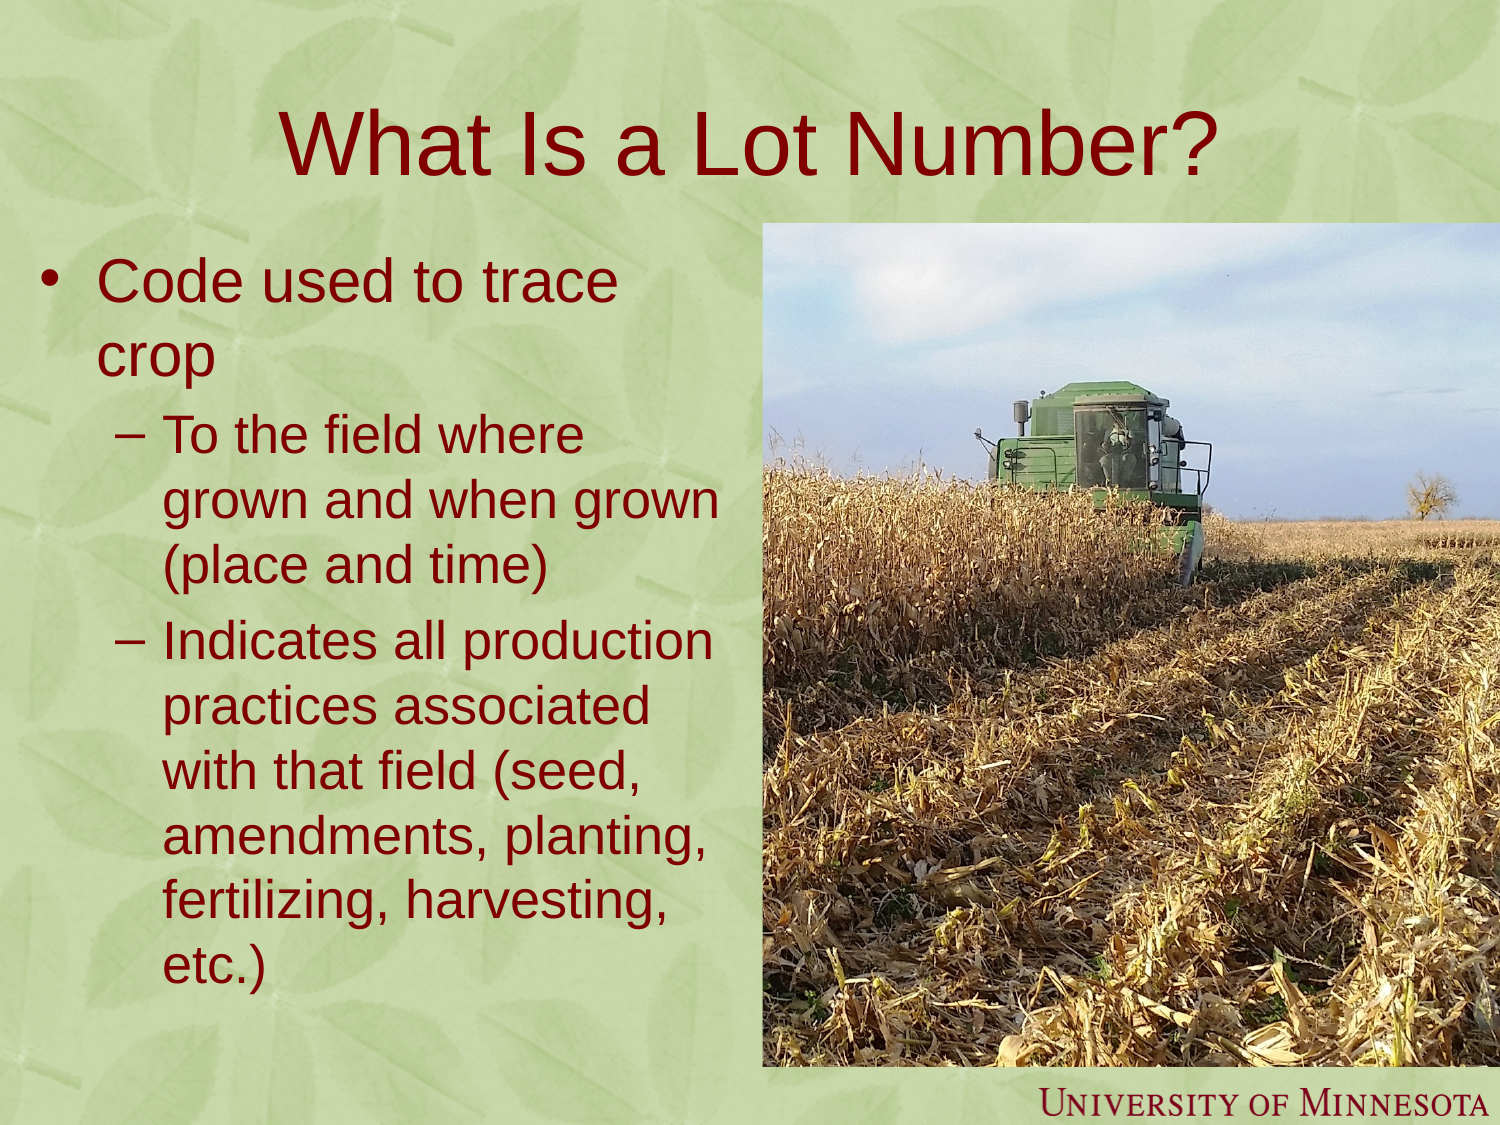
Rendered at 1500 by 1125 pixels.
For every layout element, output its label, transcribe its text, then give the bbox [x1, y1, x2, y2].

title What Is a Lot Number? [75, 45, 1425, 233]
list Code used to trace crop To the field where grown and when grown (place and time) Indicates all production practices associated with that field (seed, amendments, planting, fertilizing, harvesting, etc.) [24, 232, 750, 1088]
picture [0, 0, 1500, 1125]
